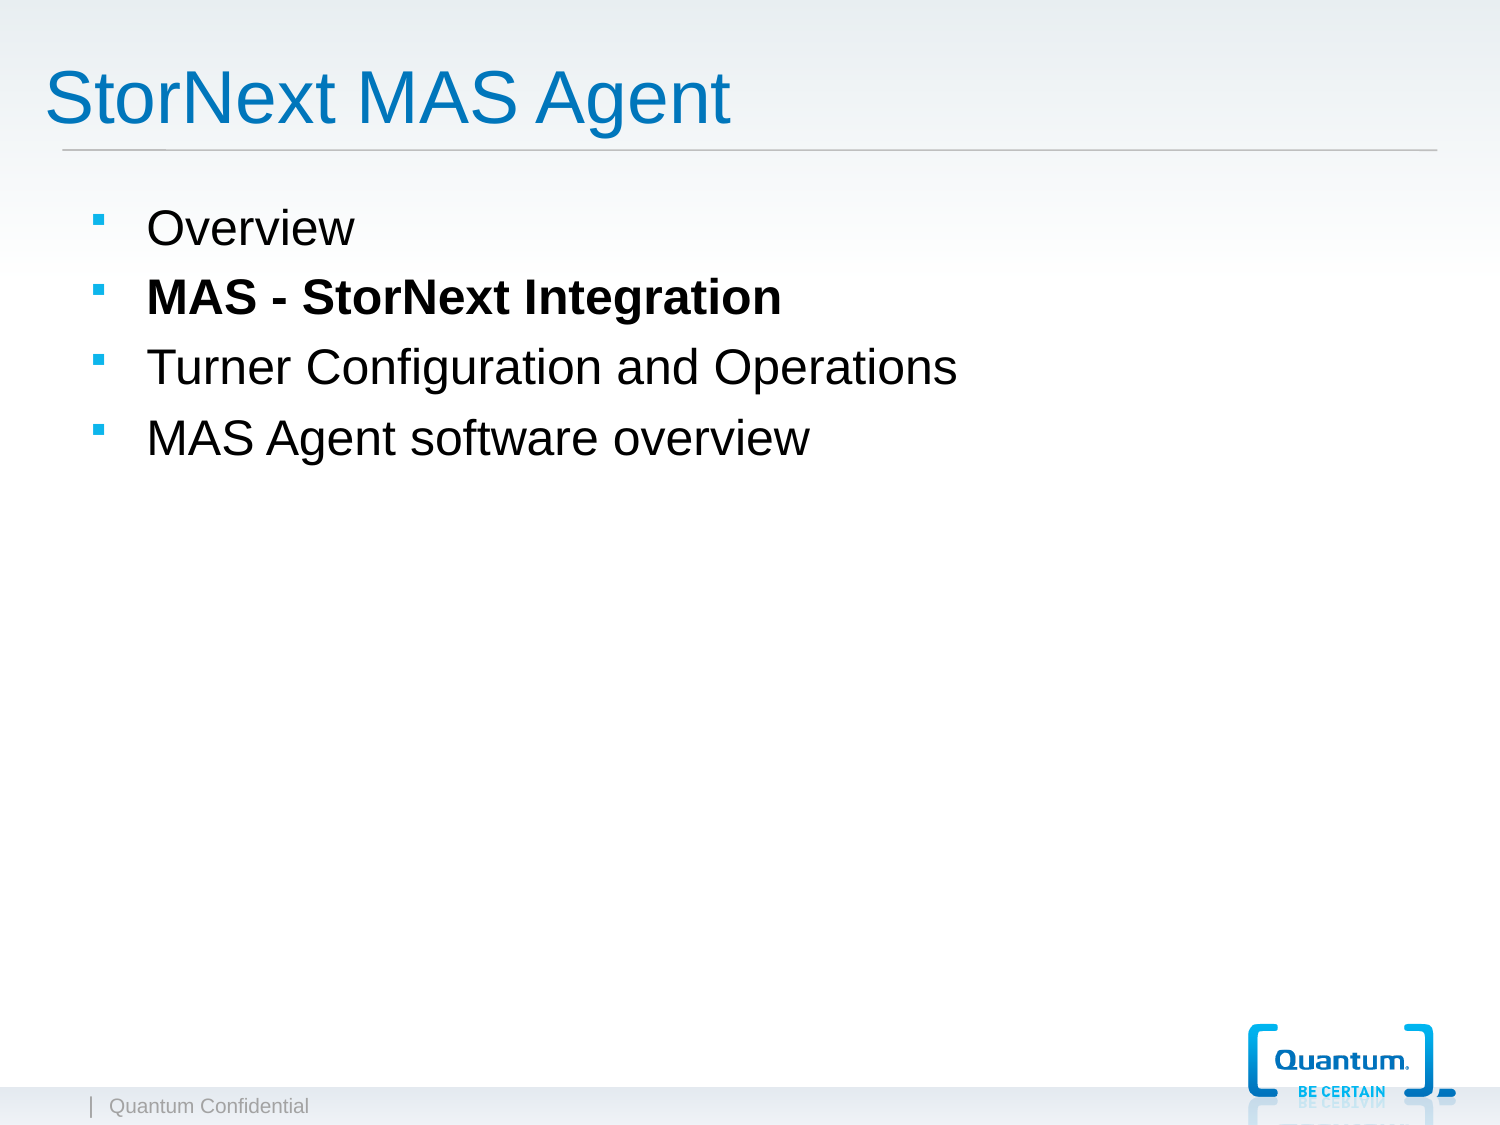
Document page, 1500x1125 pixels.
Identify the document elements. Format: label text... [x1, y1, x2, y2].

text_box StorNext MAS Agent [29, 40, 1475, 146]
picture [1240, 1012, 1463, 1125]
text_box Overview MAS - StorNext Integration Turner Configuration and Operations MAS Agent software overview [75, 187, 1400, 1063]
